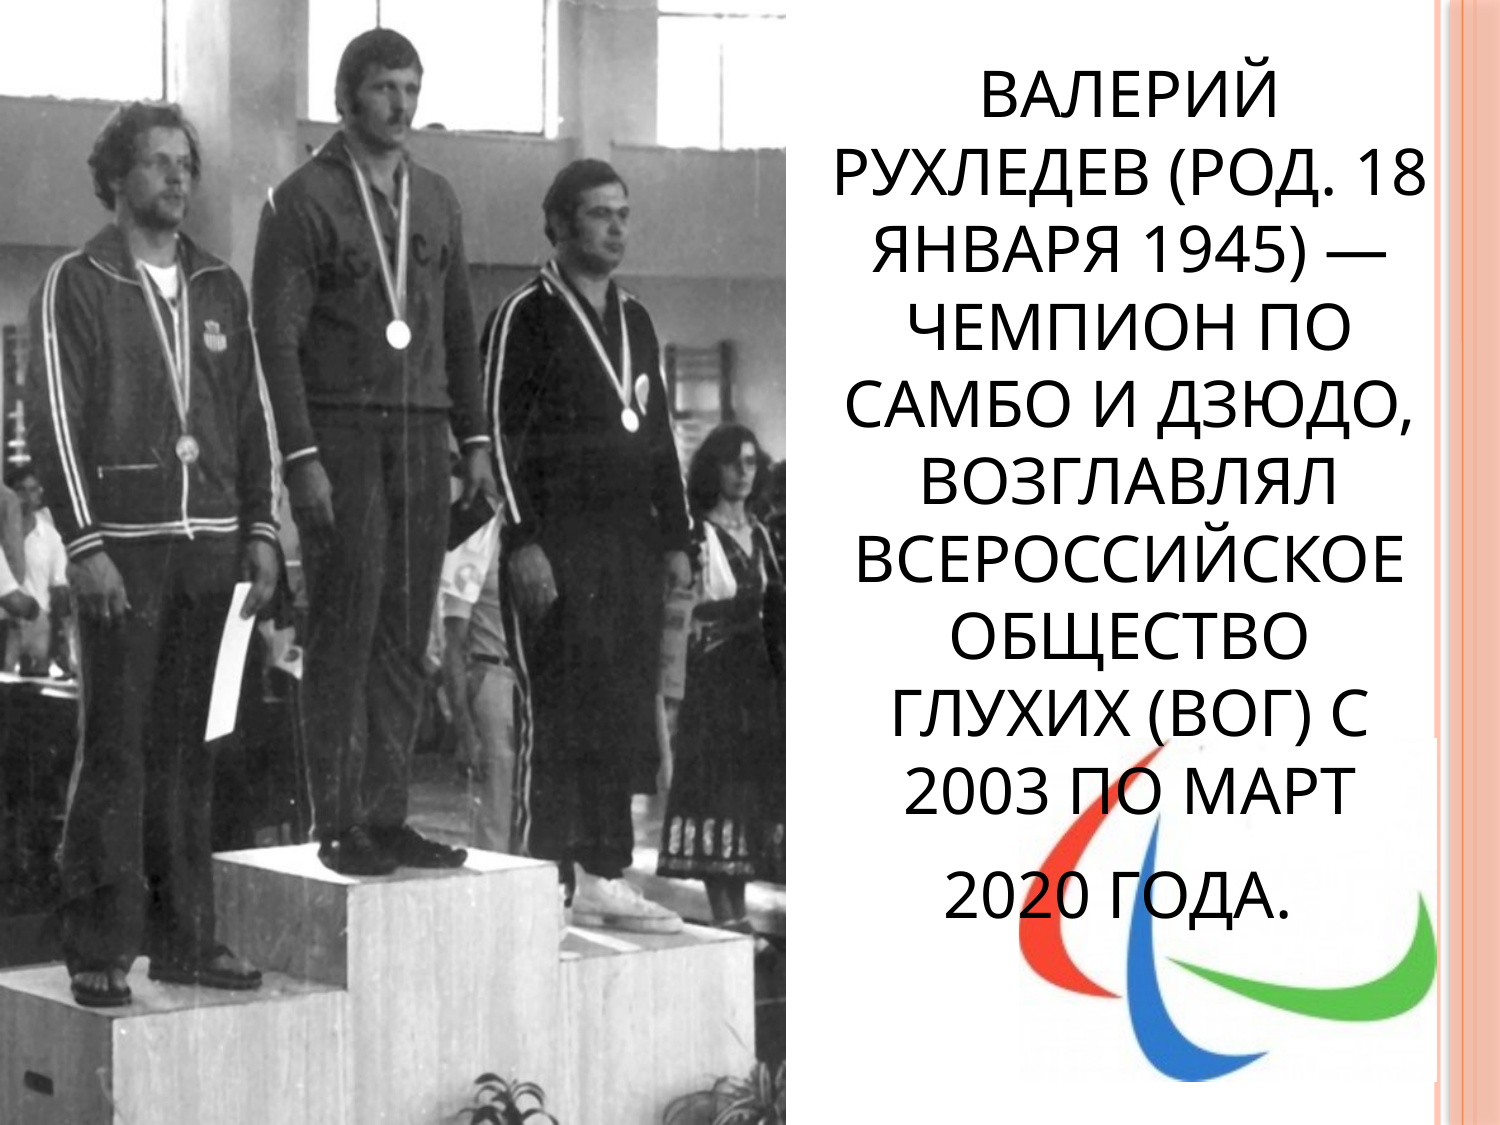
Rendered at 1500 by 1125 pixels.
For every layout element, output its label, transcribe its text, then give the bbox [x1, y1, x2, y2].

title Валерий Рухледев (род. 18 января 1945) — чемпион по самбо и дзюдо, возглавлял Всероссийское общество глухих (ВОГ) с 2003 по март 2020 года. [808, 0, 1451, 945]
picture [0, 0, 786, 1125]
picture [1018, 737, 1437, 1083]
